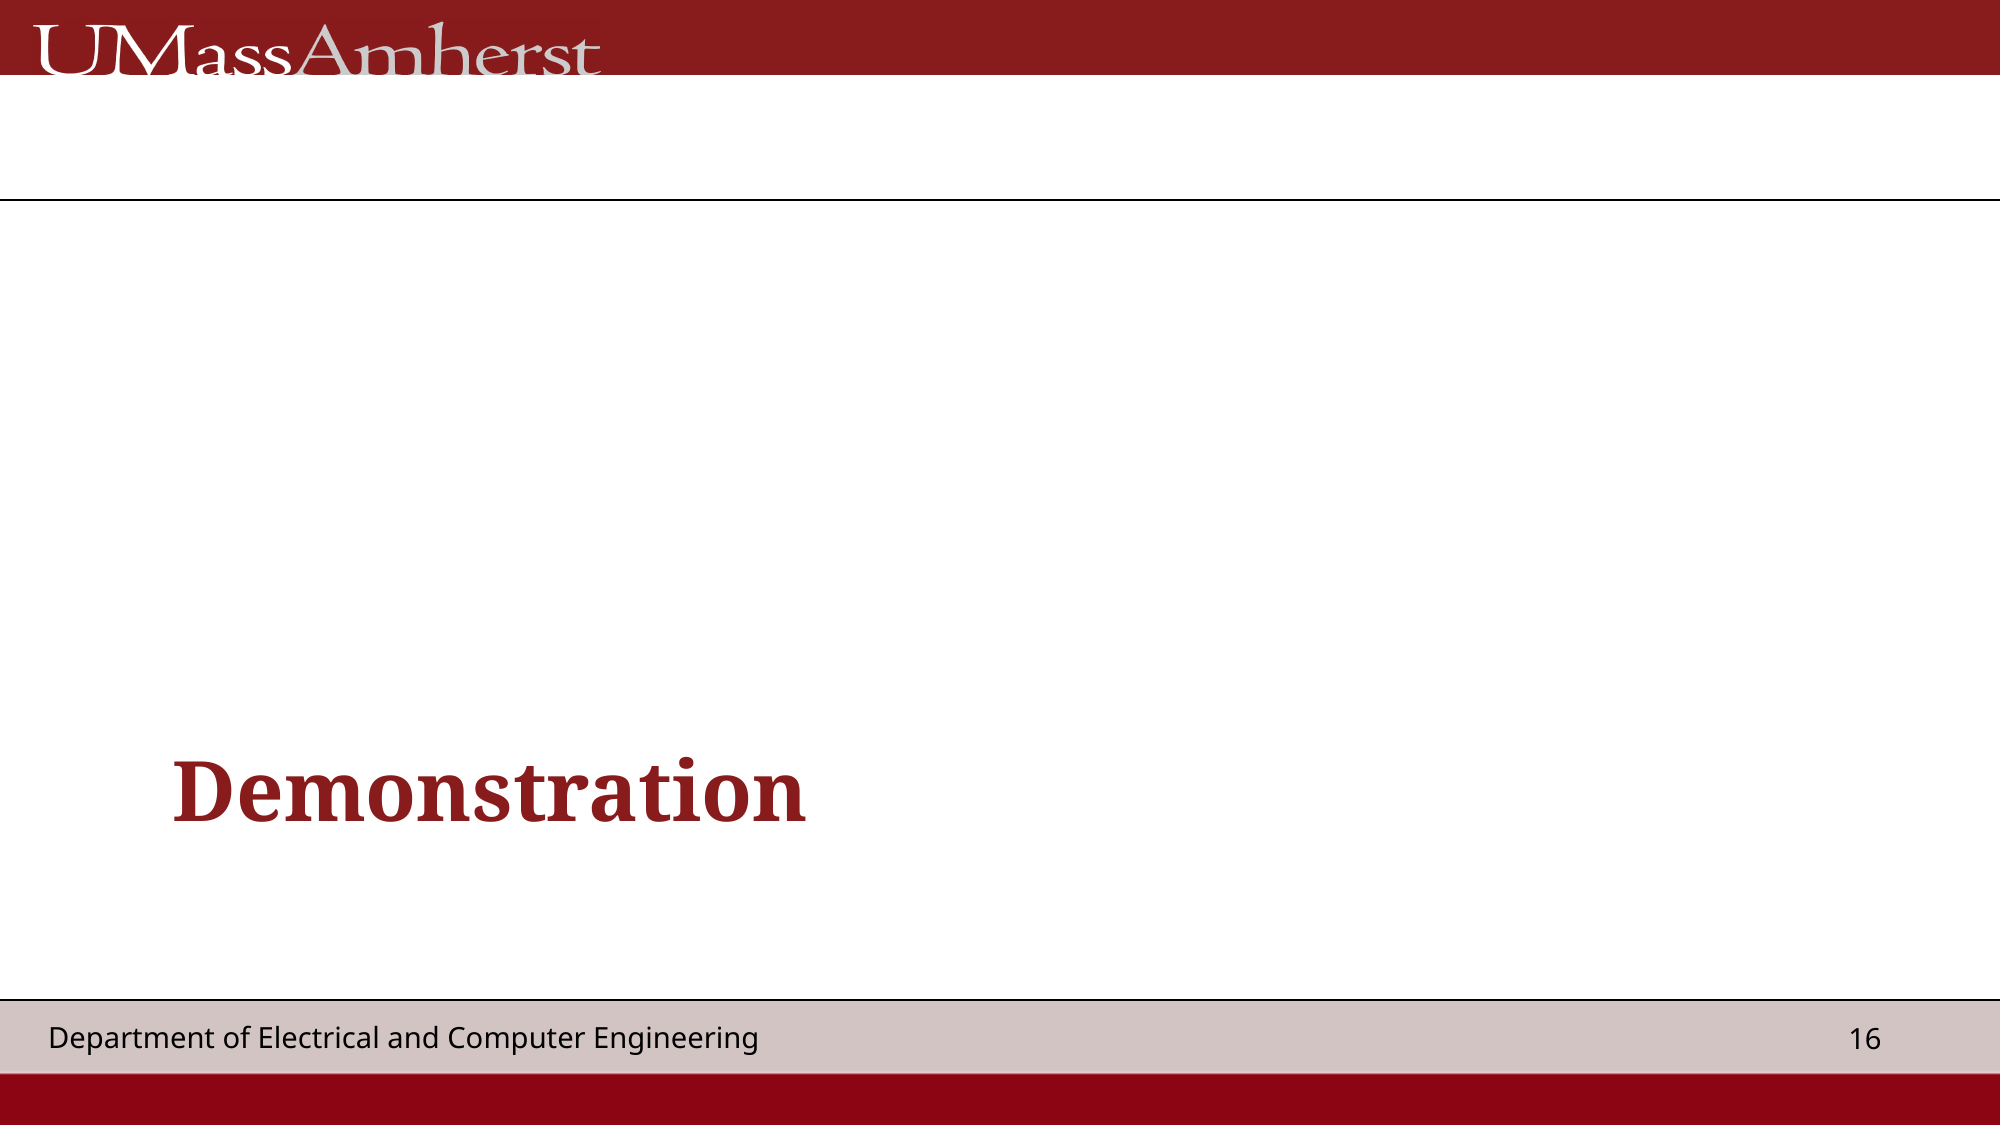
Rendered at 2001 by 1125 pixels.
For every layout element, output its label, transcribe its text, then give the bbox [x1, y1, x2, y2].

picture [0, 0, 2000, 75]
title Demonstration [157, 722, 1858, 947]
picture [0, 1001, 2000, 1125]
